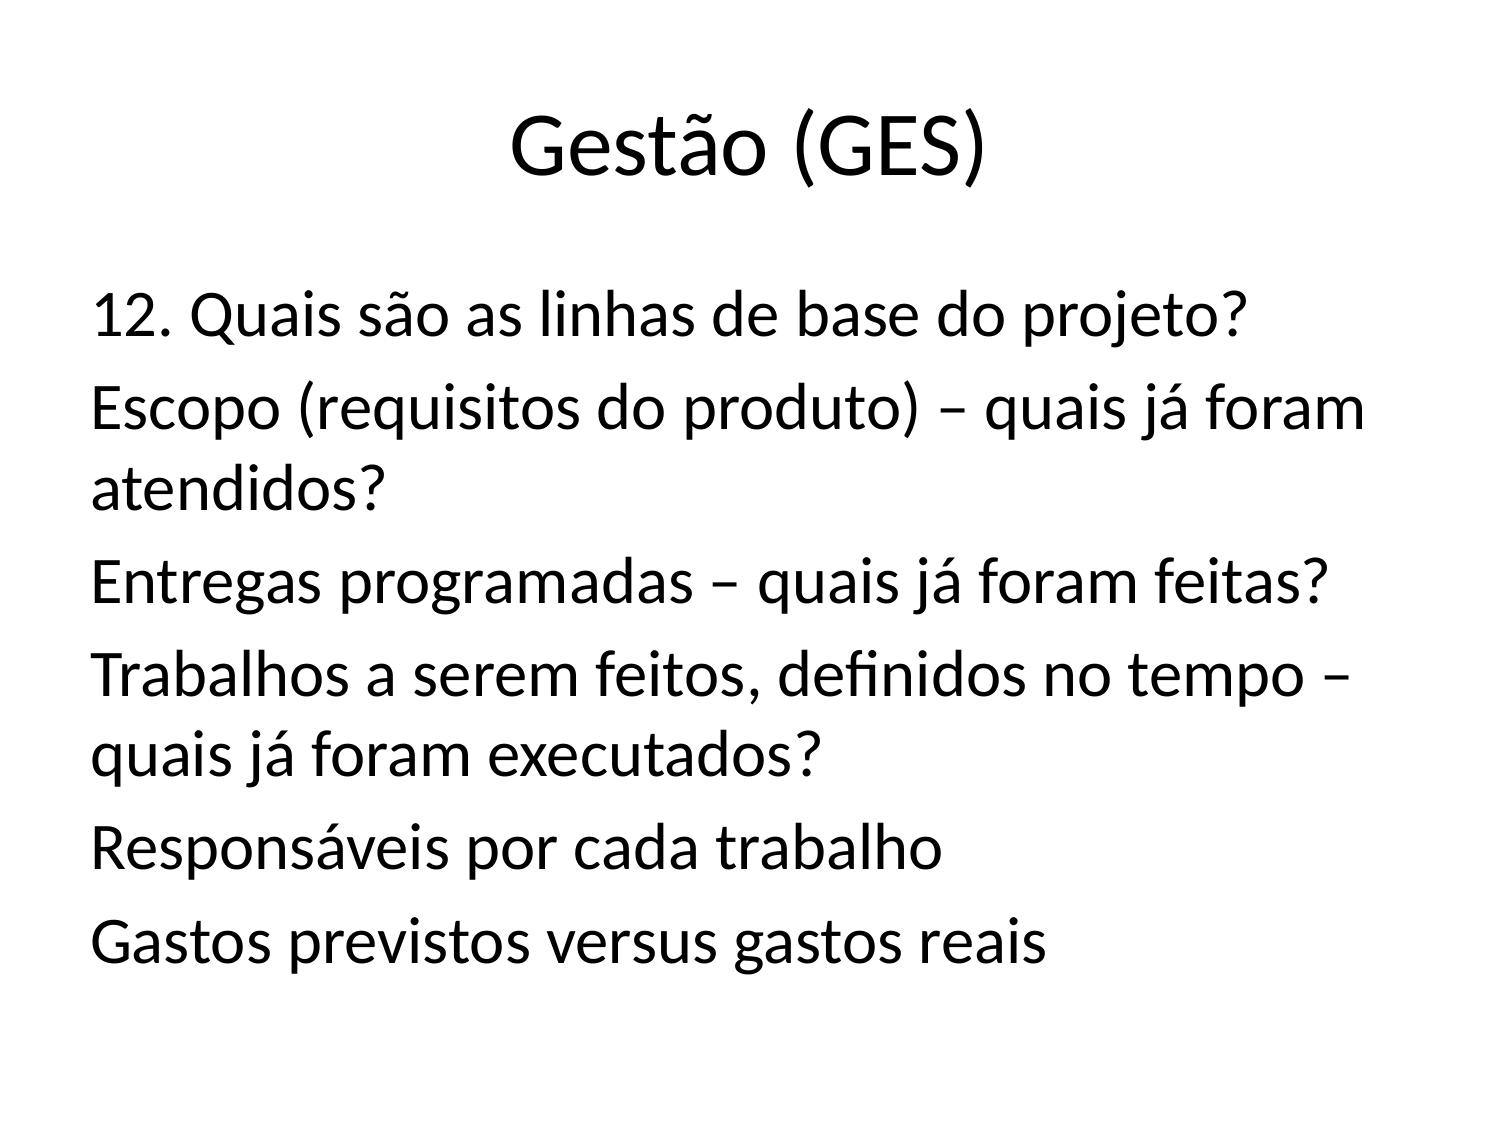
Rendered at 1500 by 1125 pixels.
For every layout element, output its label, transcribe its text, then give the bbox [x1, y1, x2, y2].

list 12. Quais são as linhas de base do projeto? Escopo (requisitos do produto) – quais já foram atendidos? Entregas programadas – quais já foram feitas? Trabalhos a serem feitos, definidos no tempo – quais já foram executados? Responsáveis por cada trabalho Gastos previstos versus gastos reais [75, 262, 1425, 1005]
title Gestão (GES) [75, 45, 1425, 233]
